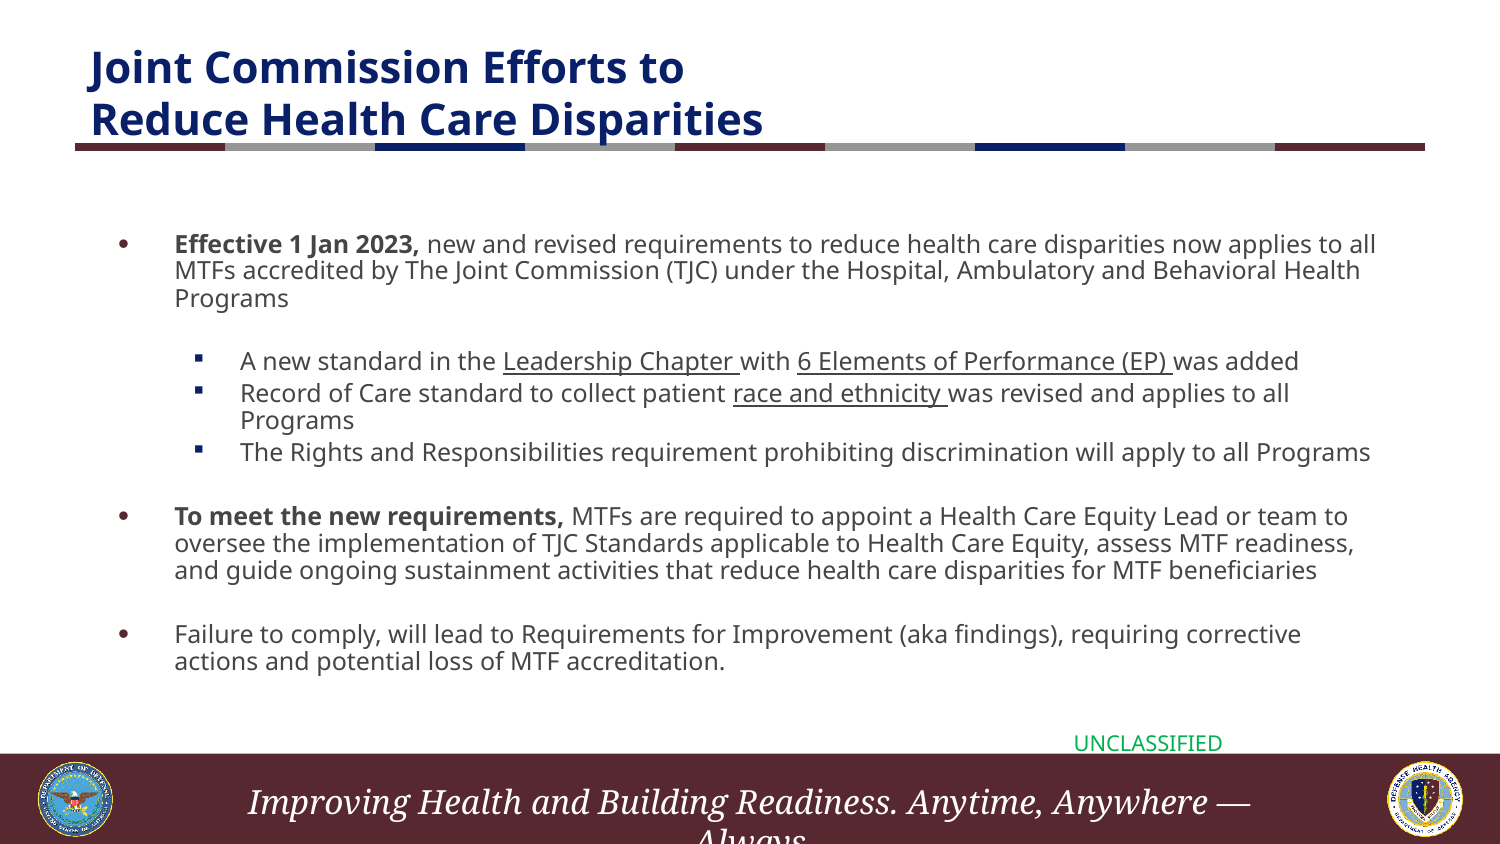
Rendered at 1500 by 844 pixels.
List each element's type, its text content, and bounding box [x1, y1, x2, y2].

picture [1387, 761, 1463, 837]
picture [29, 753, 121, 844]
title Joint Commission Efforts to Reduce Health Care Disparities [75, 21, 1425, 163]
list Effective 1 Jan 2023, new and revised requirements to reduce health care disparities now applies to all MTFs accredited by The Joint Commission (TJC) under the Hospital, Ambulatory and Behavioral Health Programs A new standard in the Leadership Chapter with 6 Elements of Performance (EP) was added Record of Care standard to collect patient race and ethnicity was revised and applies to all Programs The Rights and Responsibilities requirement prohibiting discrimination will apply to all Programs To meet the new requirements, MTFs are required to appoint a Health Care Equity Lead or team to oversee the implementation of TJC Standards applicable to Health Care Equity, assess MTF readiness, and guide ongoing sustainment activities that reduce health care disparities for MTF beneficiaries Failure to comply, will lead to Requirements for Improvement (aka findings), requiring corrective actions and potential loss of MTF accreditation. [103, 224, 1397, 685]
text_box UNCLASSIFIED [1058, 722, 1253, 764]
